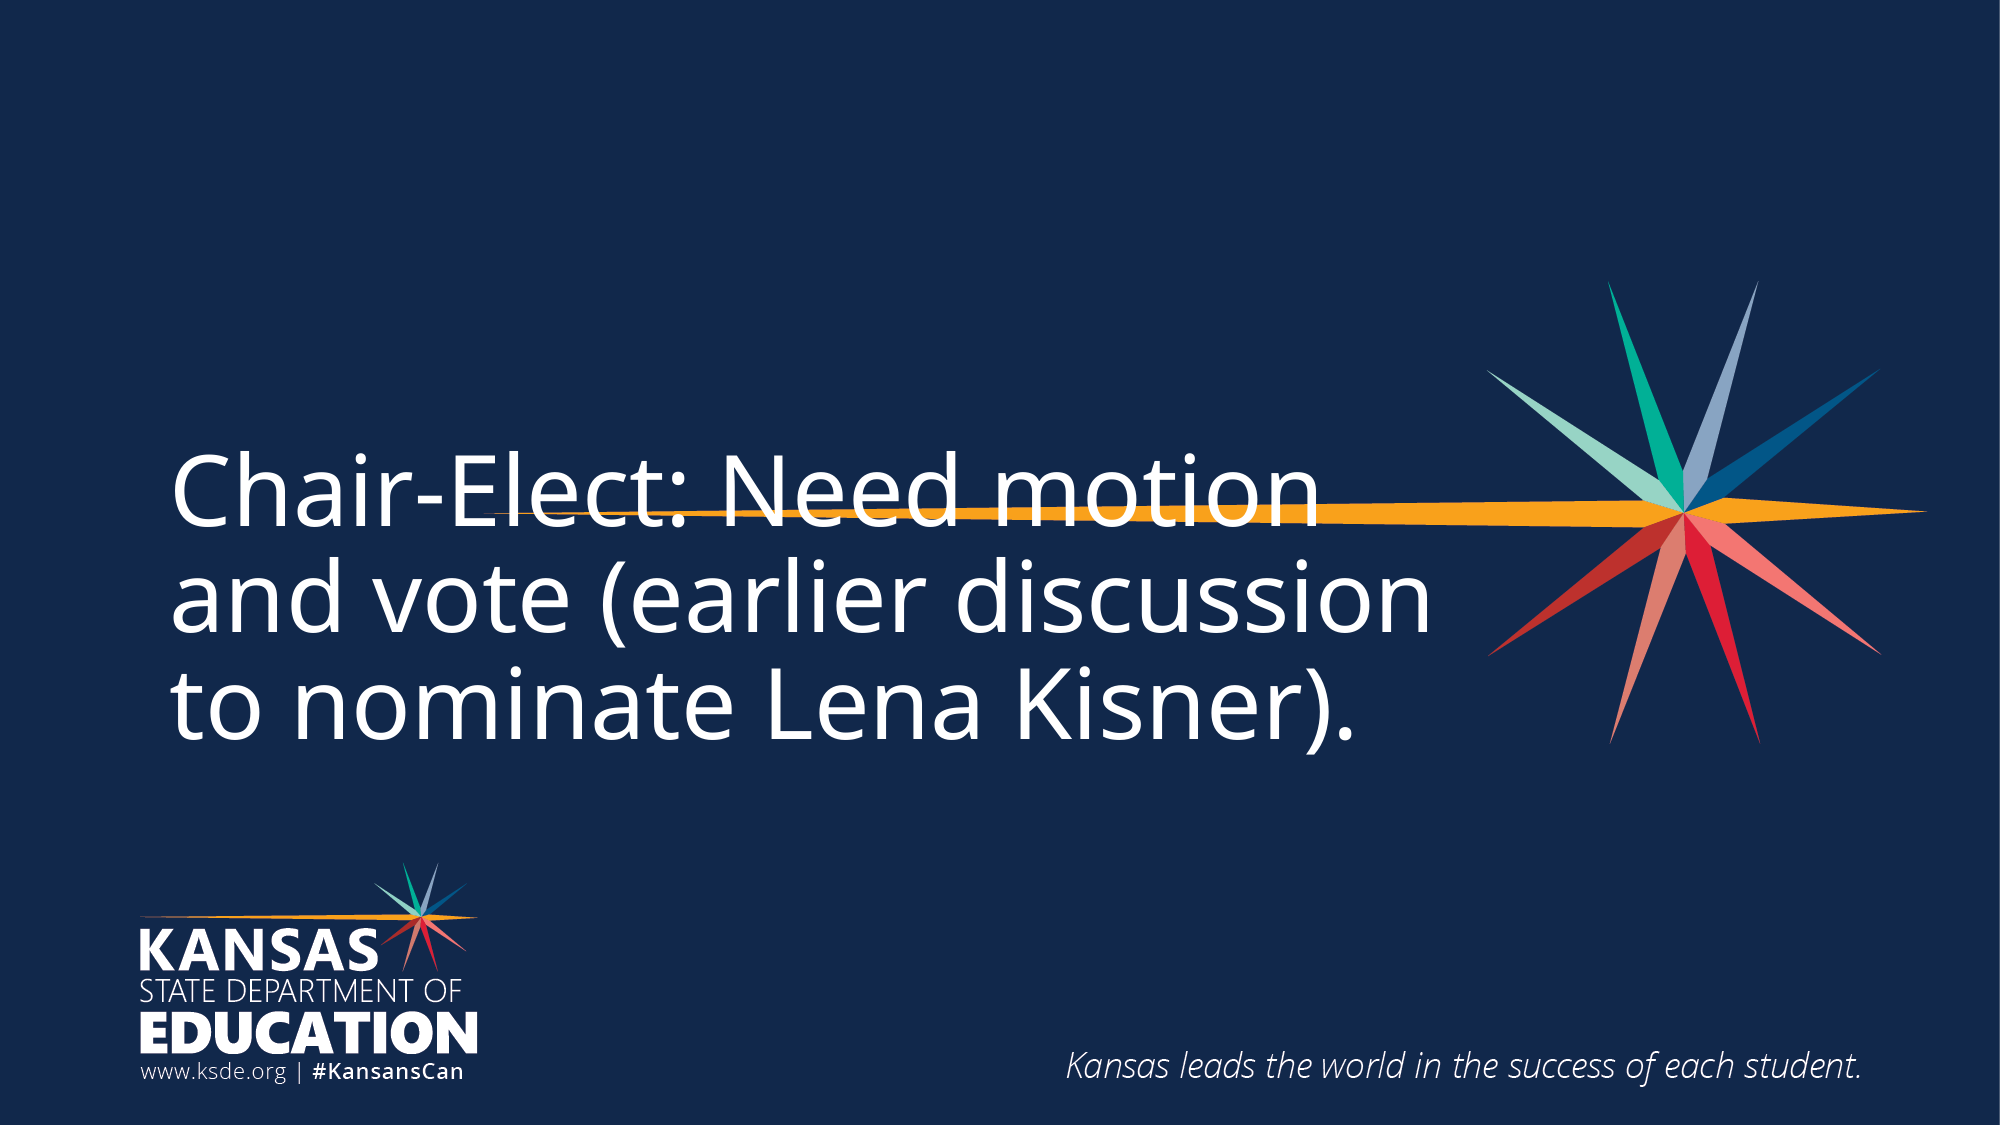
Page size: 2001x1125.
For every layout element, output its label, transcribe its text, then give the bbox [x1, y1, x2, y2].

title Chair-Elect: Need motion and vote (earlier discussion to nominate Lena Kisner). [154, 322, 1523, 769]
picture [0, 0, 2000, 1125]
